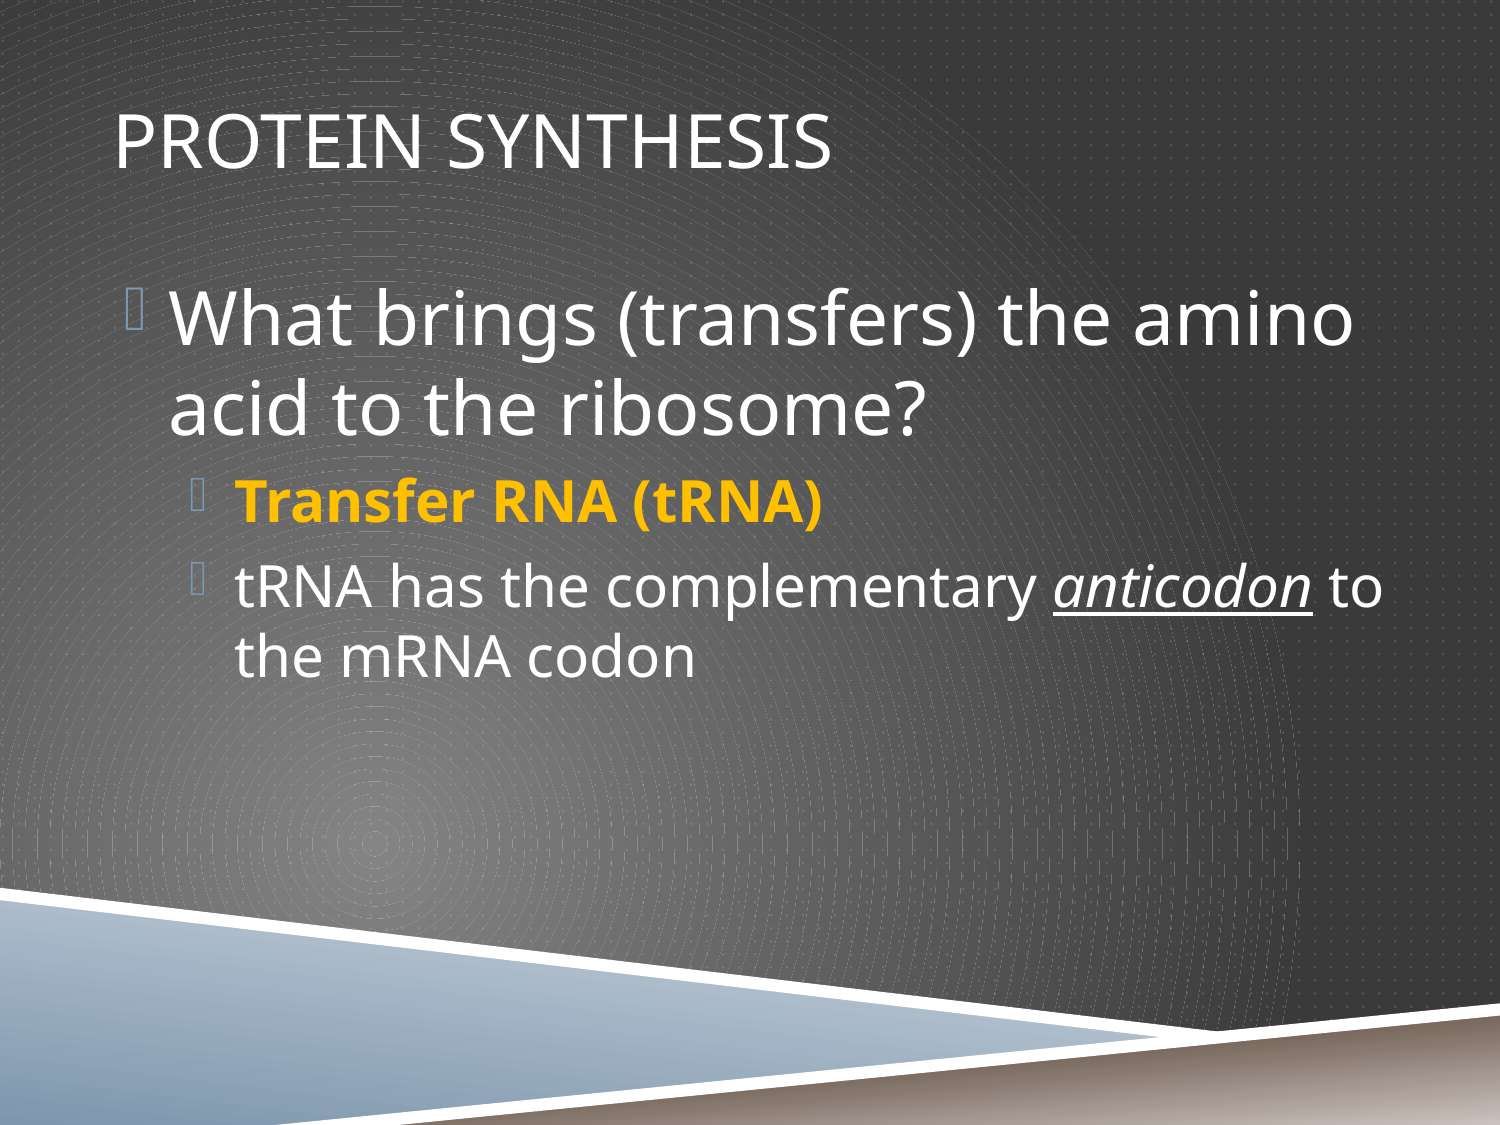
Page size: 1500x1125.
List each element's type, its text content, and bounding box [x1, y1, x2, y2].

list What brings (transfers) the amino acid to the ribosome? Transfer RNA (tRNA) tRNA has the complementary anticodon to the mRNA codon [112, 262, 1388, 875]
title Protein synthesis [112, 45, 1388, 233]
